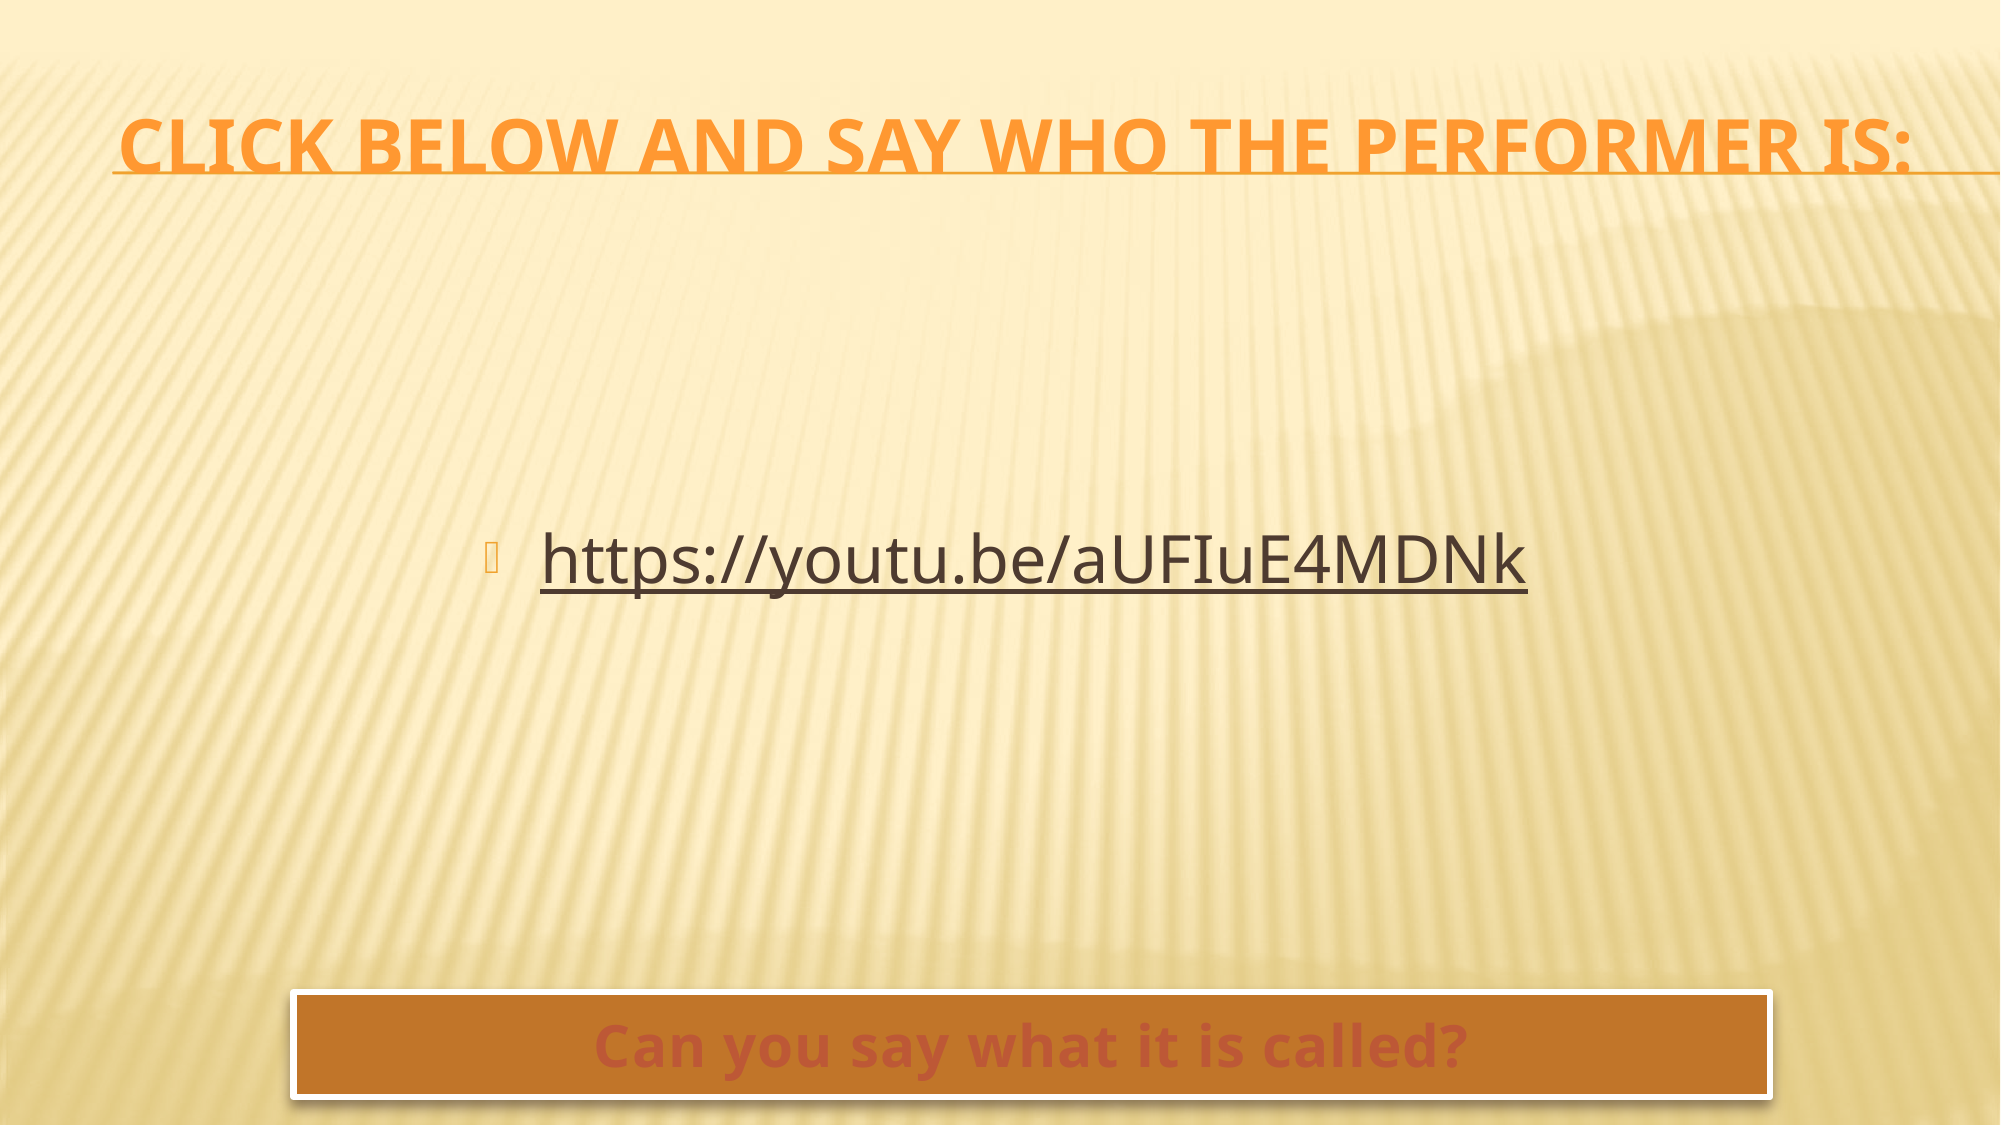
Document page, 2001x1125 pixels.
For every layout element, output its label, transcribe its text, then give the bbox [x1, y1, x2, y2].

list https://youtu.be/aUFIuE4MDNk [145, 510, 1884, 656]
title Click below and say who the performer is: [66, 75, 1967, 213]
text_box Can you say what it is called? [290, 989, 1773, 1100]
